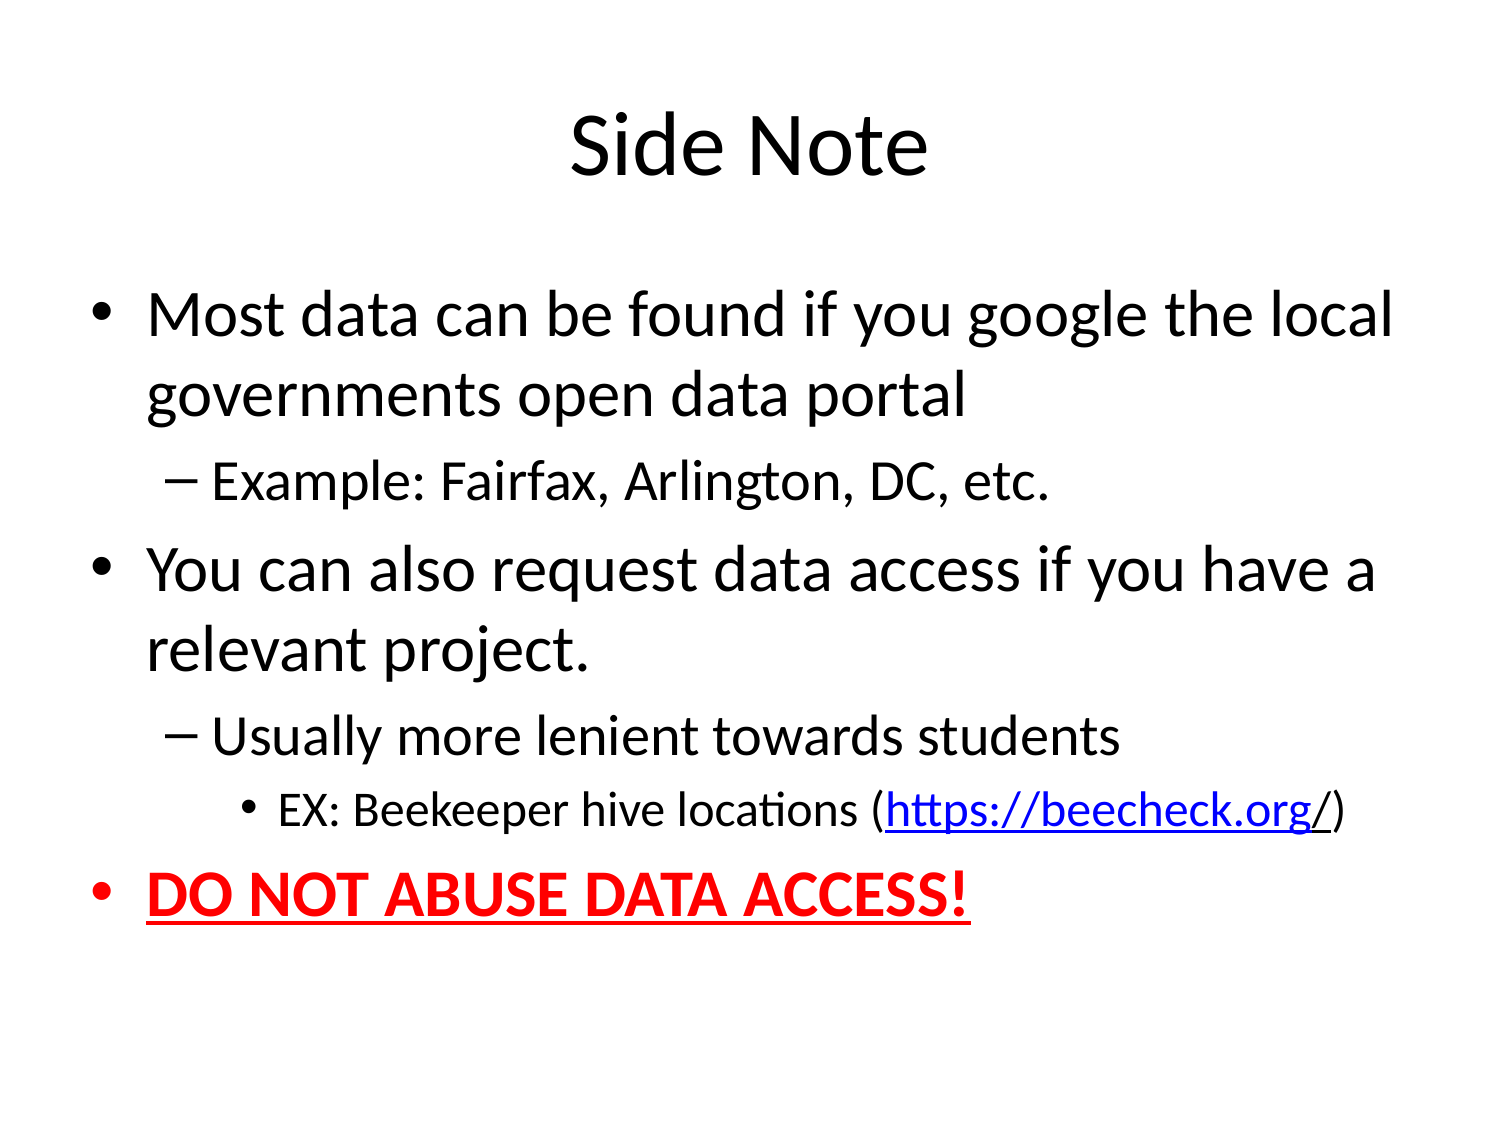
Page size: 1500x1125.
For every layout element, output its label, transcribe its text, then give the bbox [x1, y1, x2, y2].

list Most data can be found if you google the local governments open data portal Example: Fairfax, Arlington, DC, etc. You can also request data access if you have a relevant project. Usually more lenient towards students EX: Beekeeper hive locations (https://beecheck.org/) DO NOT ABUSE DATA ACCESS! [75, 262, 1425, 1005]
title Side Note [75, 45, 1425, 233]
